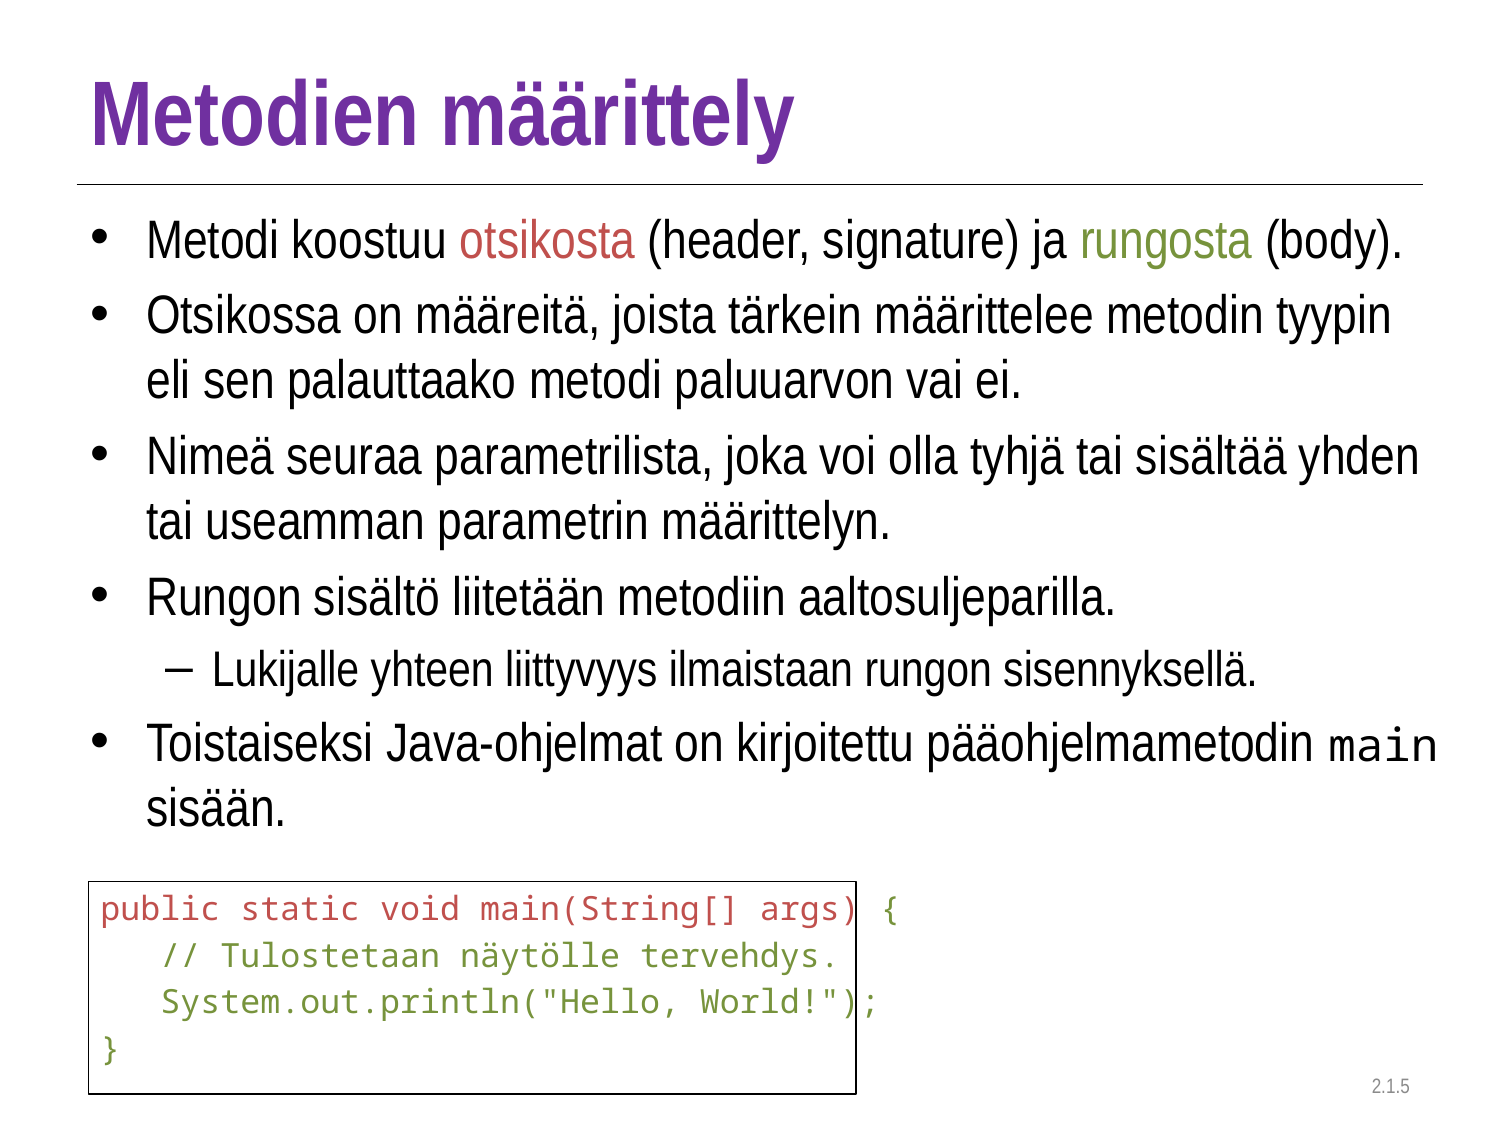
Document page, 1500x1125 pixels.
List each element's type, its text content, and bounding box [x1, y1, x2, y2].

title Metodien määrittely [75, 45, 1425, 173]
text_box public static void main(String[] args) { // Tulostetaan näytölle tervehdys. System.out.println("Hello, World!"); } [88, 881, 857, 1094]
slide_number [1074, 1062, 1425, 1107]
list Metodi koostuu otsikosta (header, signature) ja rungosta (body). Otsikossa on määreitä, joista tärkein määrittelee metodin tyypin eli sen palauttaako metodi paluuarvon vai ei. Nimeä seuraa parametrilista, joka voi olla tyhjä tai sisältää yhden tai useamman parametrin määrittelyn. Rungon sisältö liitetään metodiin aaltosuljeparilla. Lukijalle yhteen liittyvyys ilmaistaan rungon sisennyksellä. Toistaiseksi Java-ohjelmat on kirjoitettu pääohjelmametodin main sisään. [75, 196, 1459, 882]
